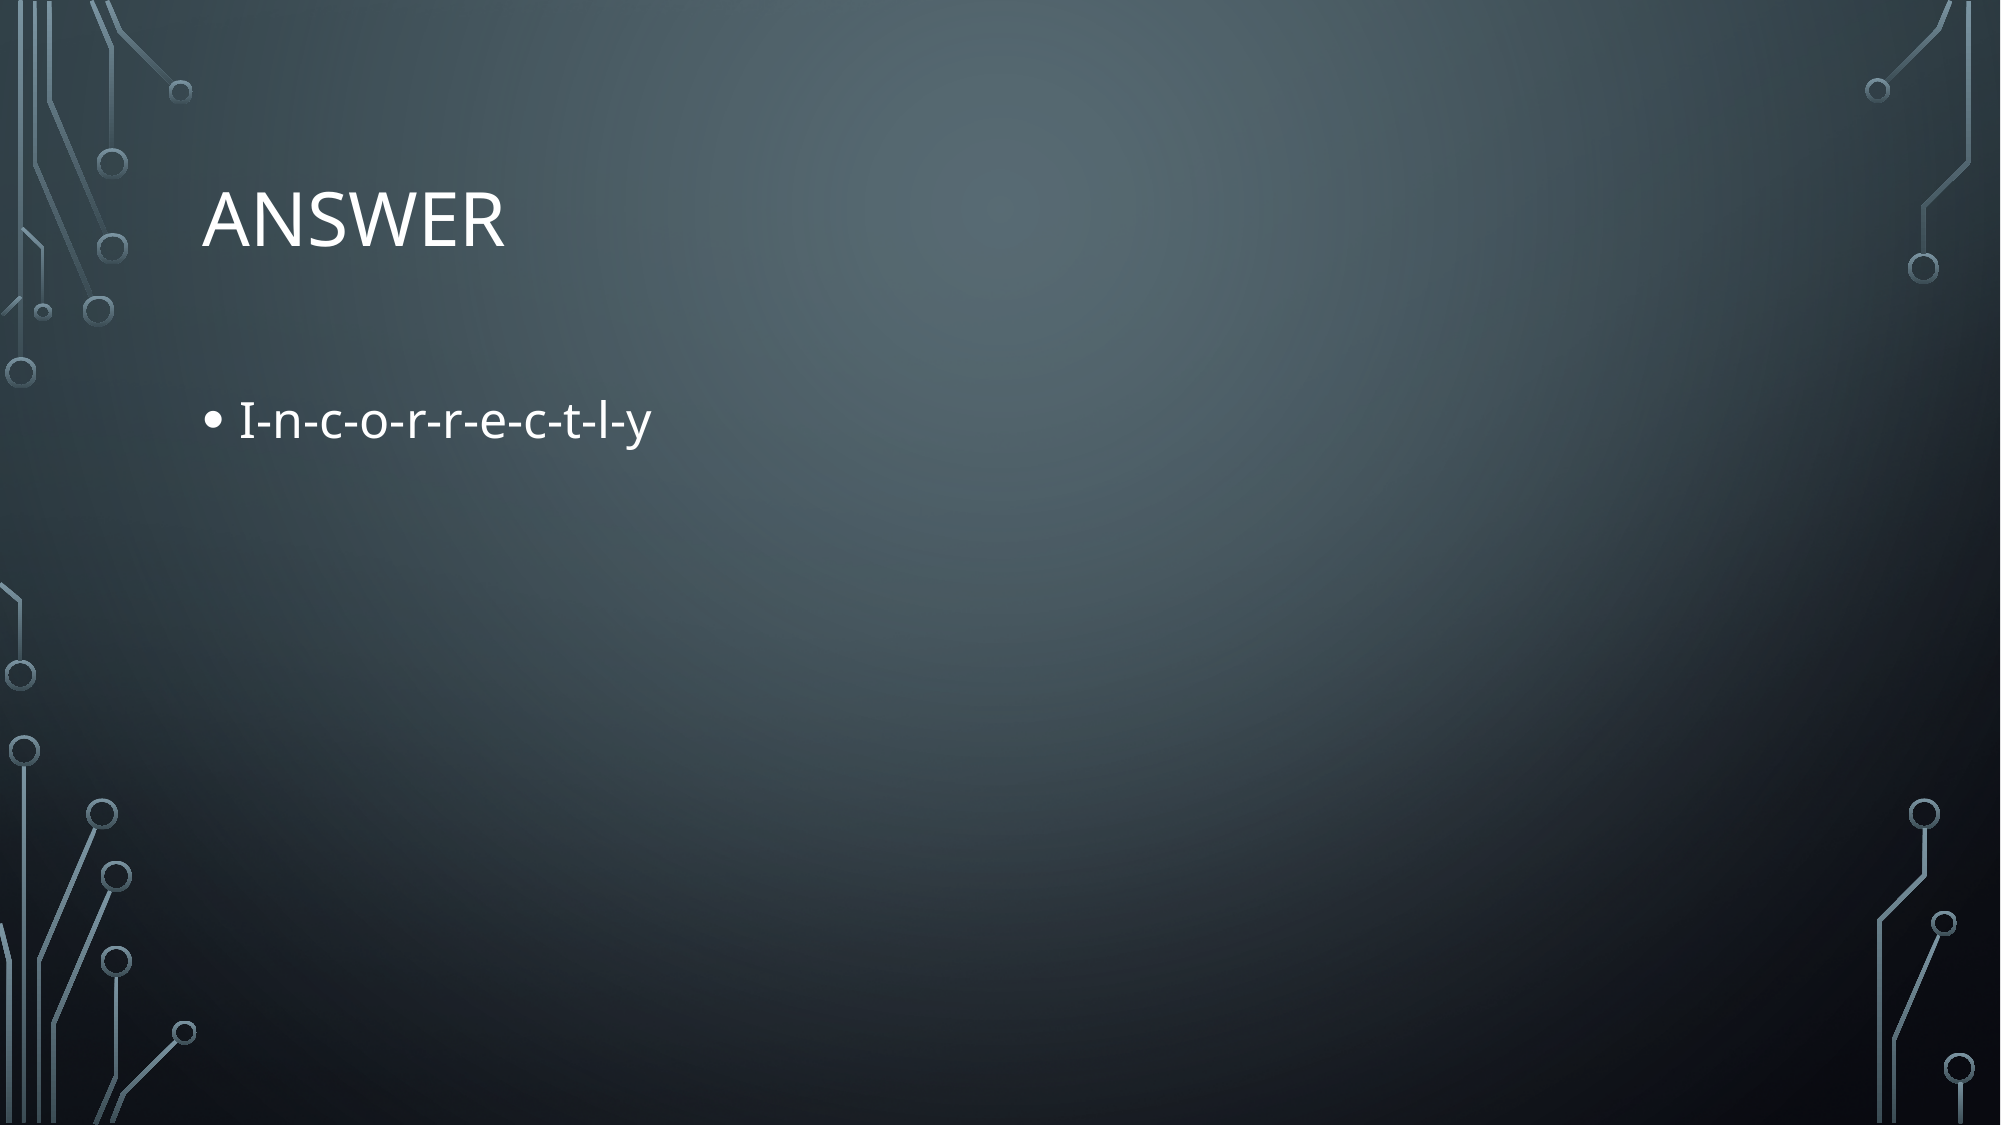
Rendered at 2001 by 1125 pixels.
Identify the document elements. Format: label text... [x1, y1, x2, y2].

title answer [187, 101, 1813, 344]
list I-n-c-o-r-r-e-c-t-l-y [187, 369, 1813, 950]
